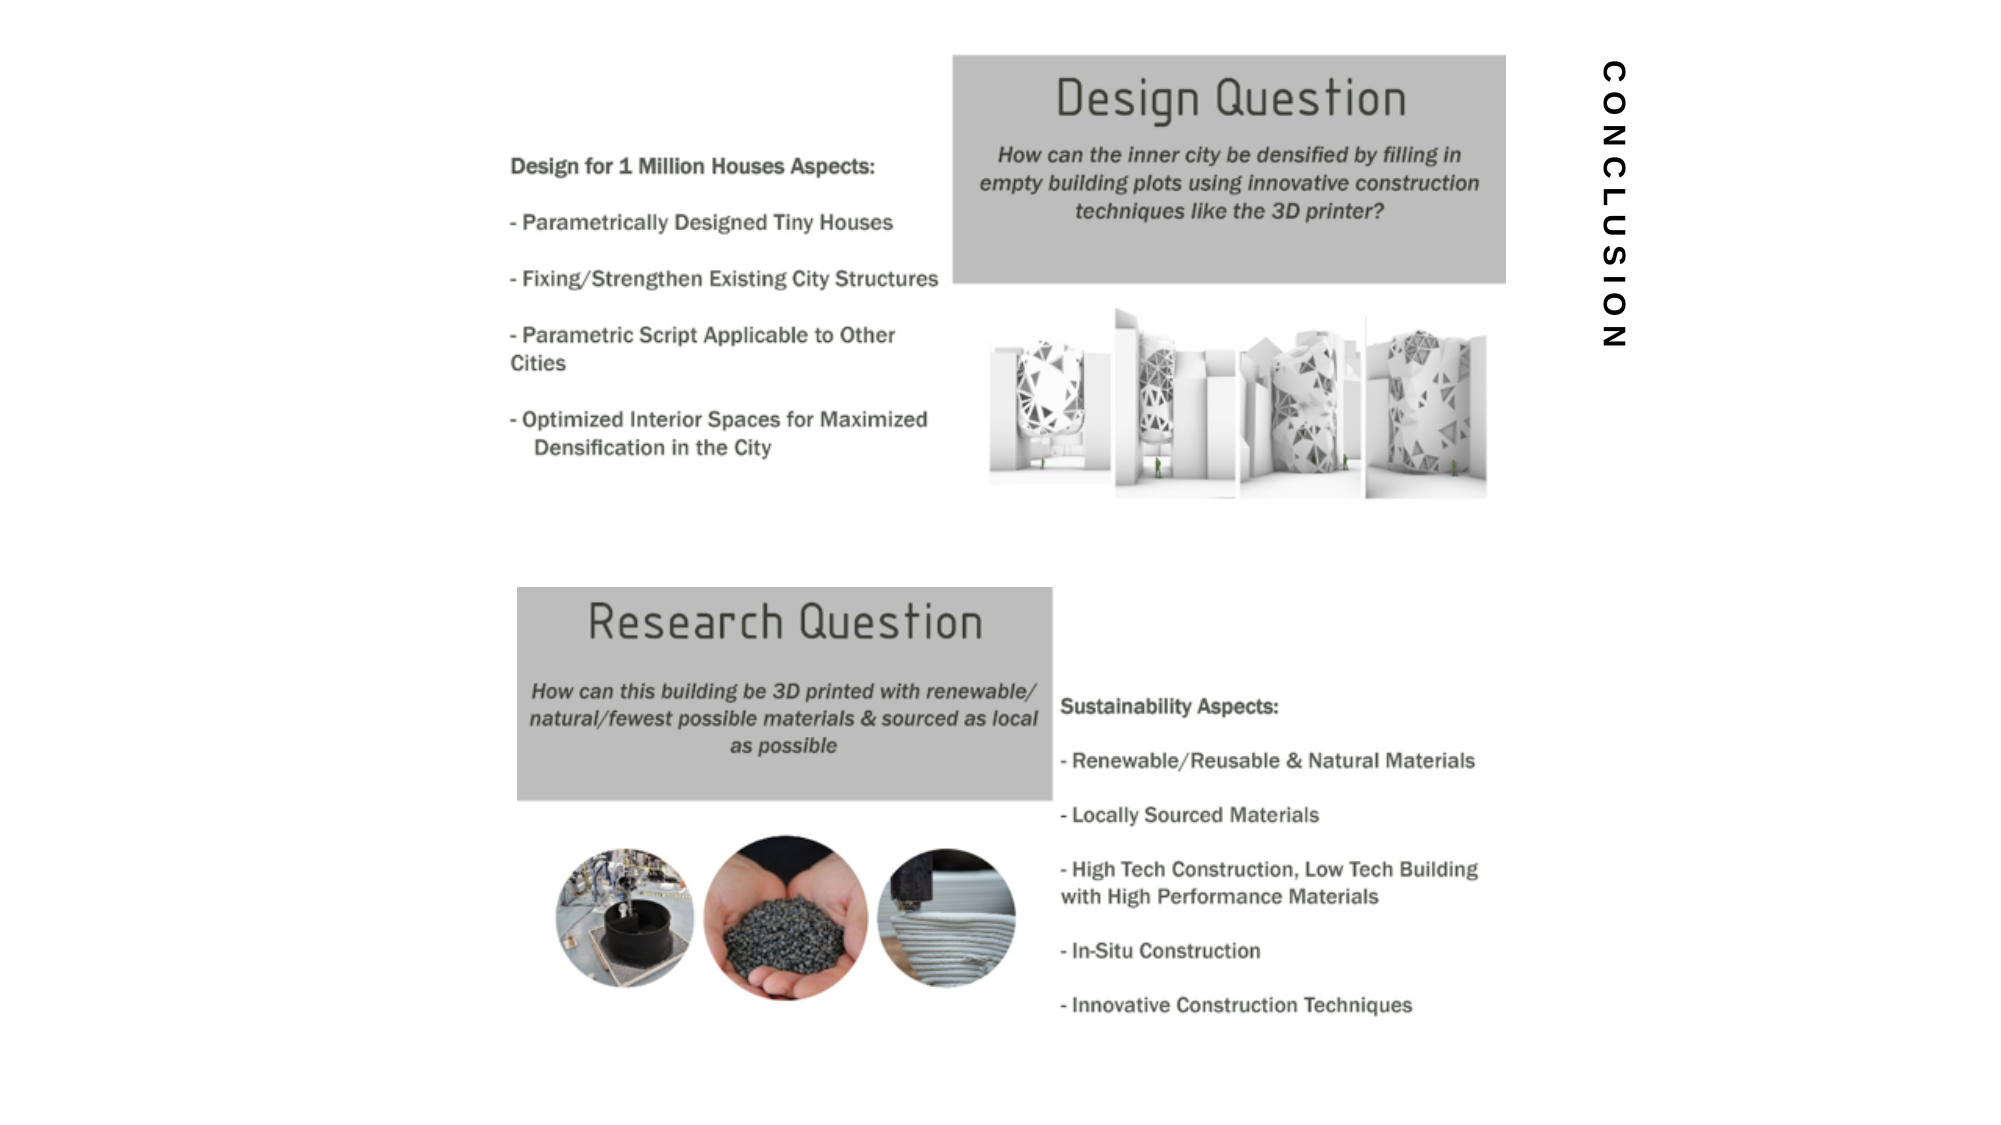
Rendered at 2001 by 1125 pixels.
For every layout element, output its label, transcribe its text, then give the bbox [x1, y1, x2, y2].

picture [494, 30, 1506, 517]
text_box C O N C L U S I O N [1590, 45, 1643, 1016]
picture [516, 587, 1506, 1056]
